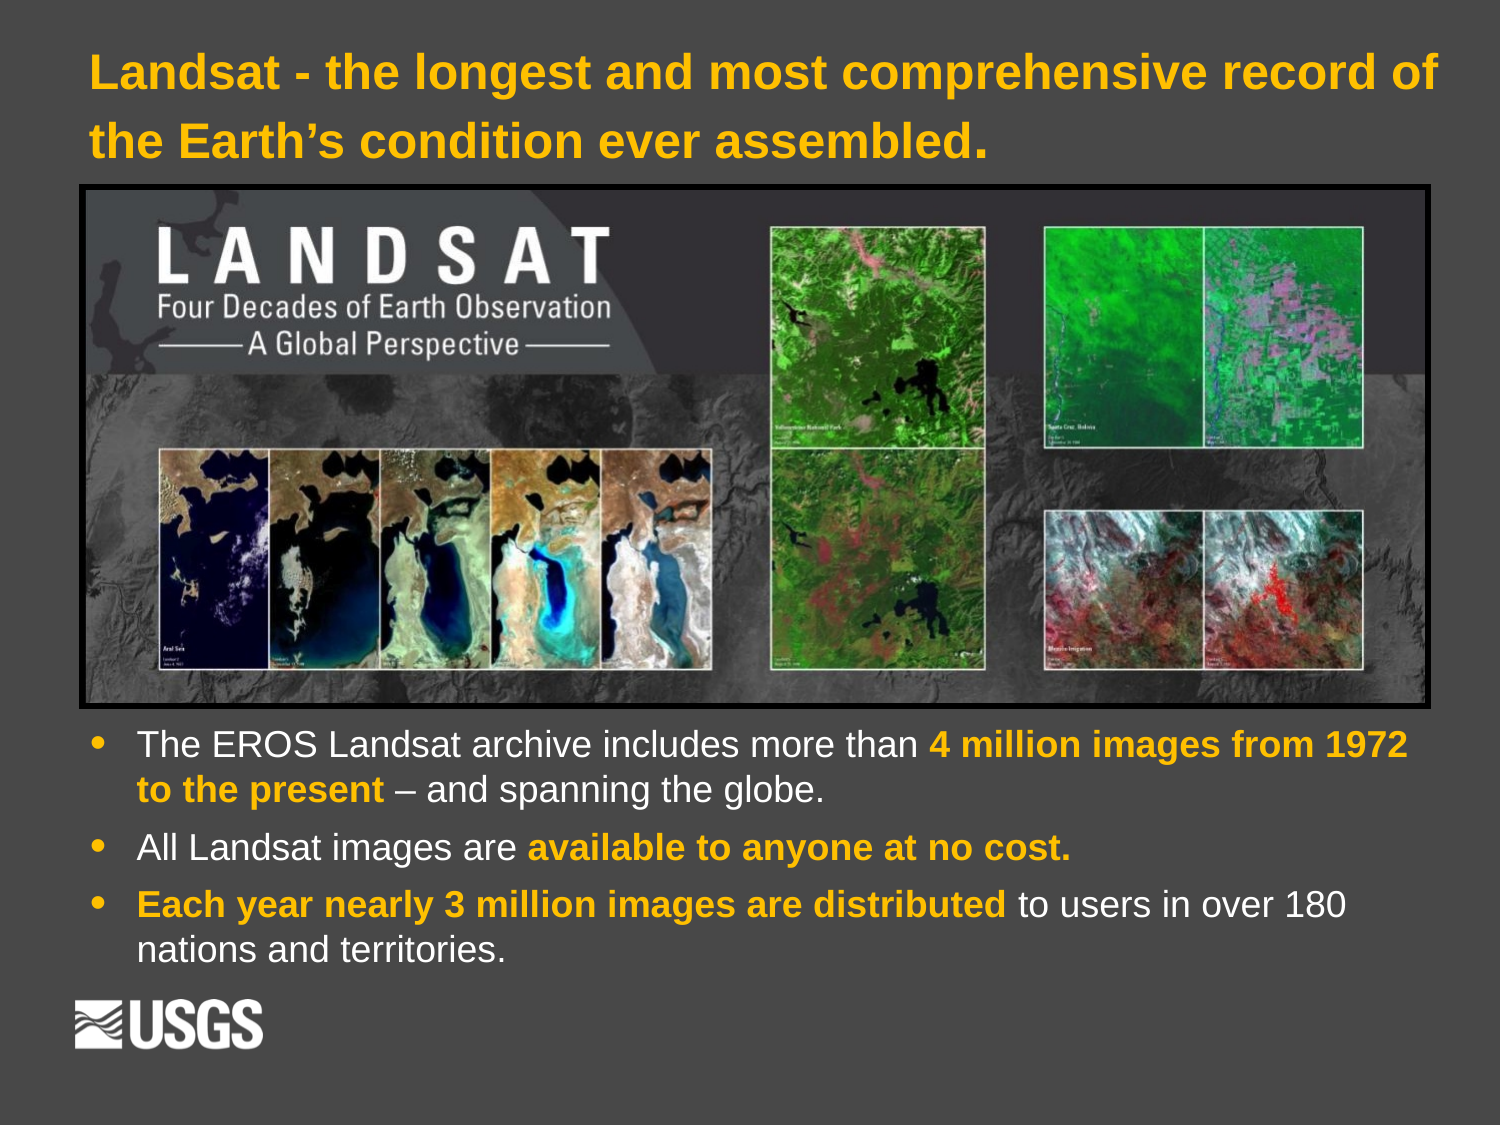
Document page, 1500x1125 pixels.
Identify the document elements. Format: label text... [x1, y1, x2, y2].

text_box Landsat - the longest and most comprehensive record of the Earth’s condition ever assembled. [74, 32, 1472, 177]
text_box The EROS Landsat archive includes more than 4 million images from 1972 to the present – and spanning the globe. All Landsat images are available to anyone at no cost. Each year nearly 3 million images are distributed to users in over 180 nations and territories. [75, 712, 1427, 978]
picture [85, 189, 1425, 704]
